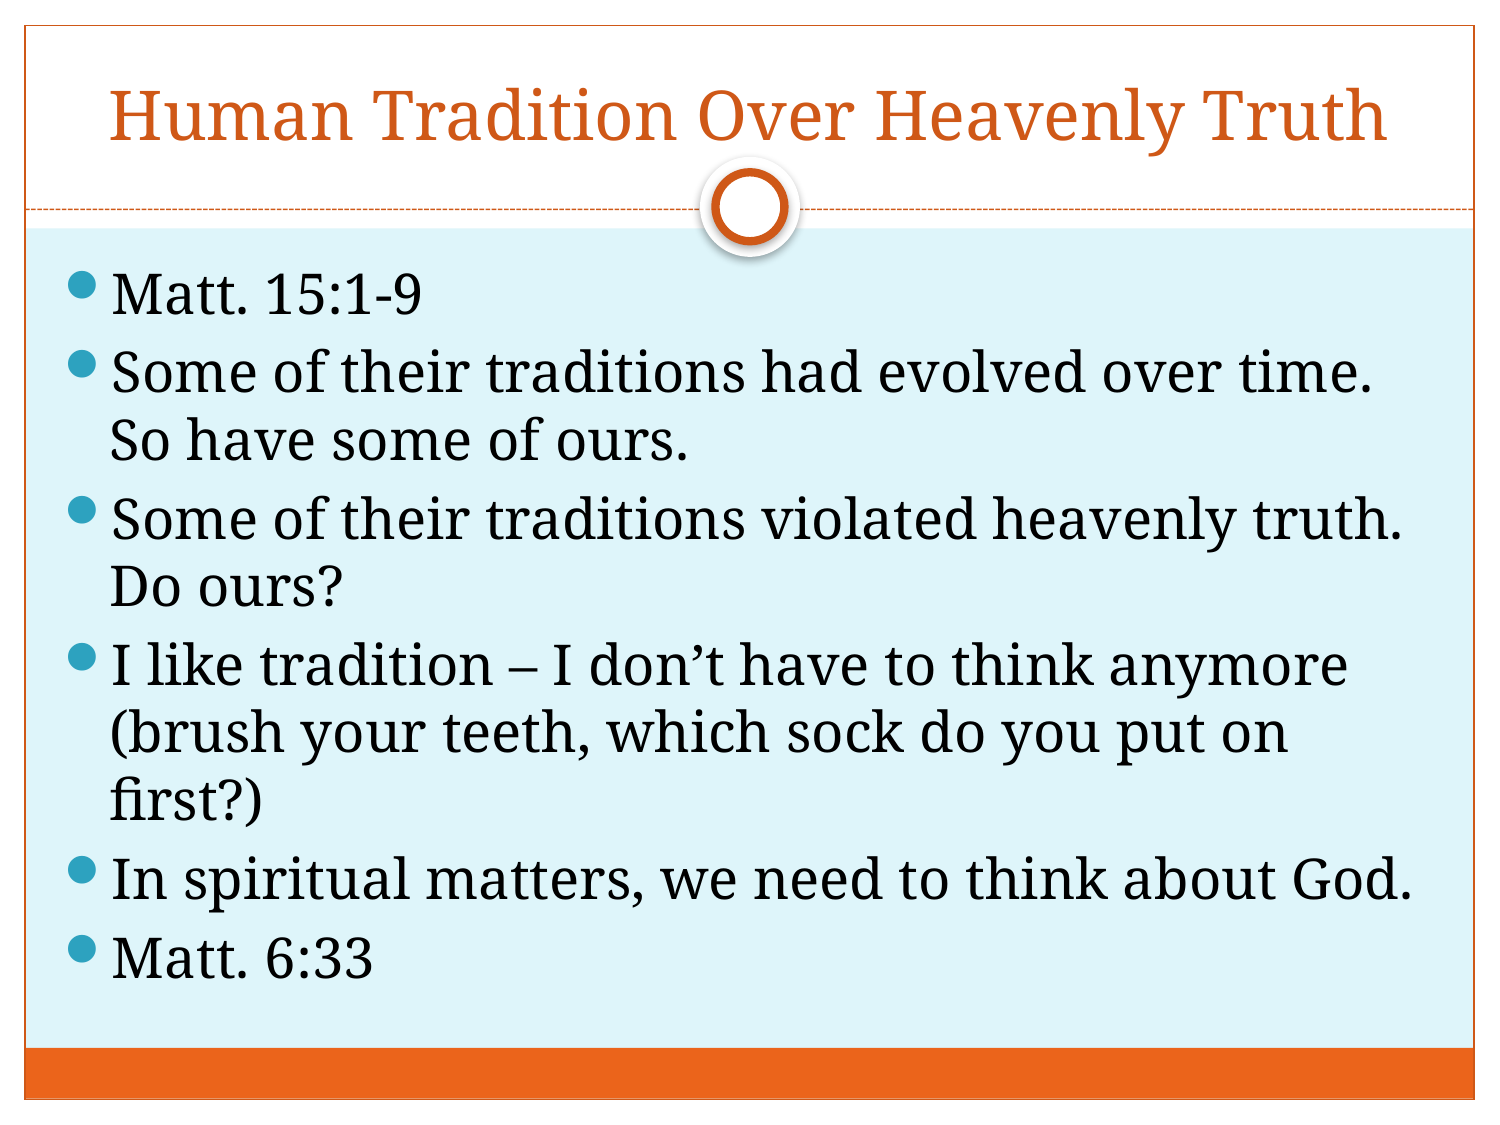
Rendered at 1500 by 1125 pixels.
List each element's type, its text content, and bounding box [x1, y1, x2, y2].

title Human Tradition Over Heavenly Truth [49, 37, 1450, 162]
list Matt. 15:1-9 Some of their traditions had evolved over time. So have some of ours. Some of their traditions violated heavenly truth. Do ours? I like tradition – I don’t have to think anymore (brush your teeth, which sock do you put on first?) In spiritual matters, we need to think about God. Matt. 6:33 [49, 250, 1445, 1001]
